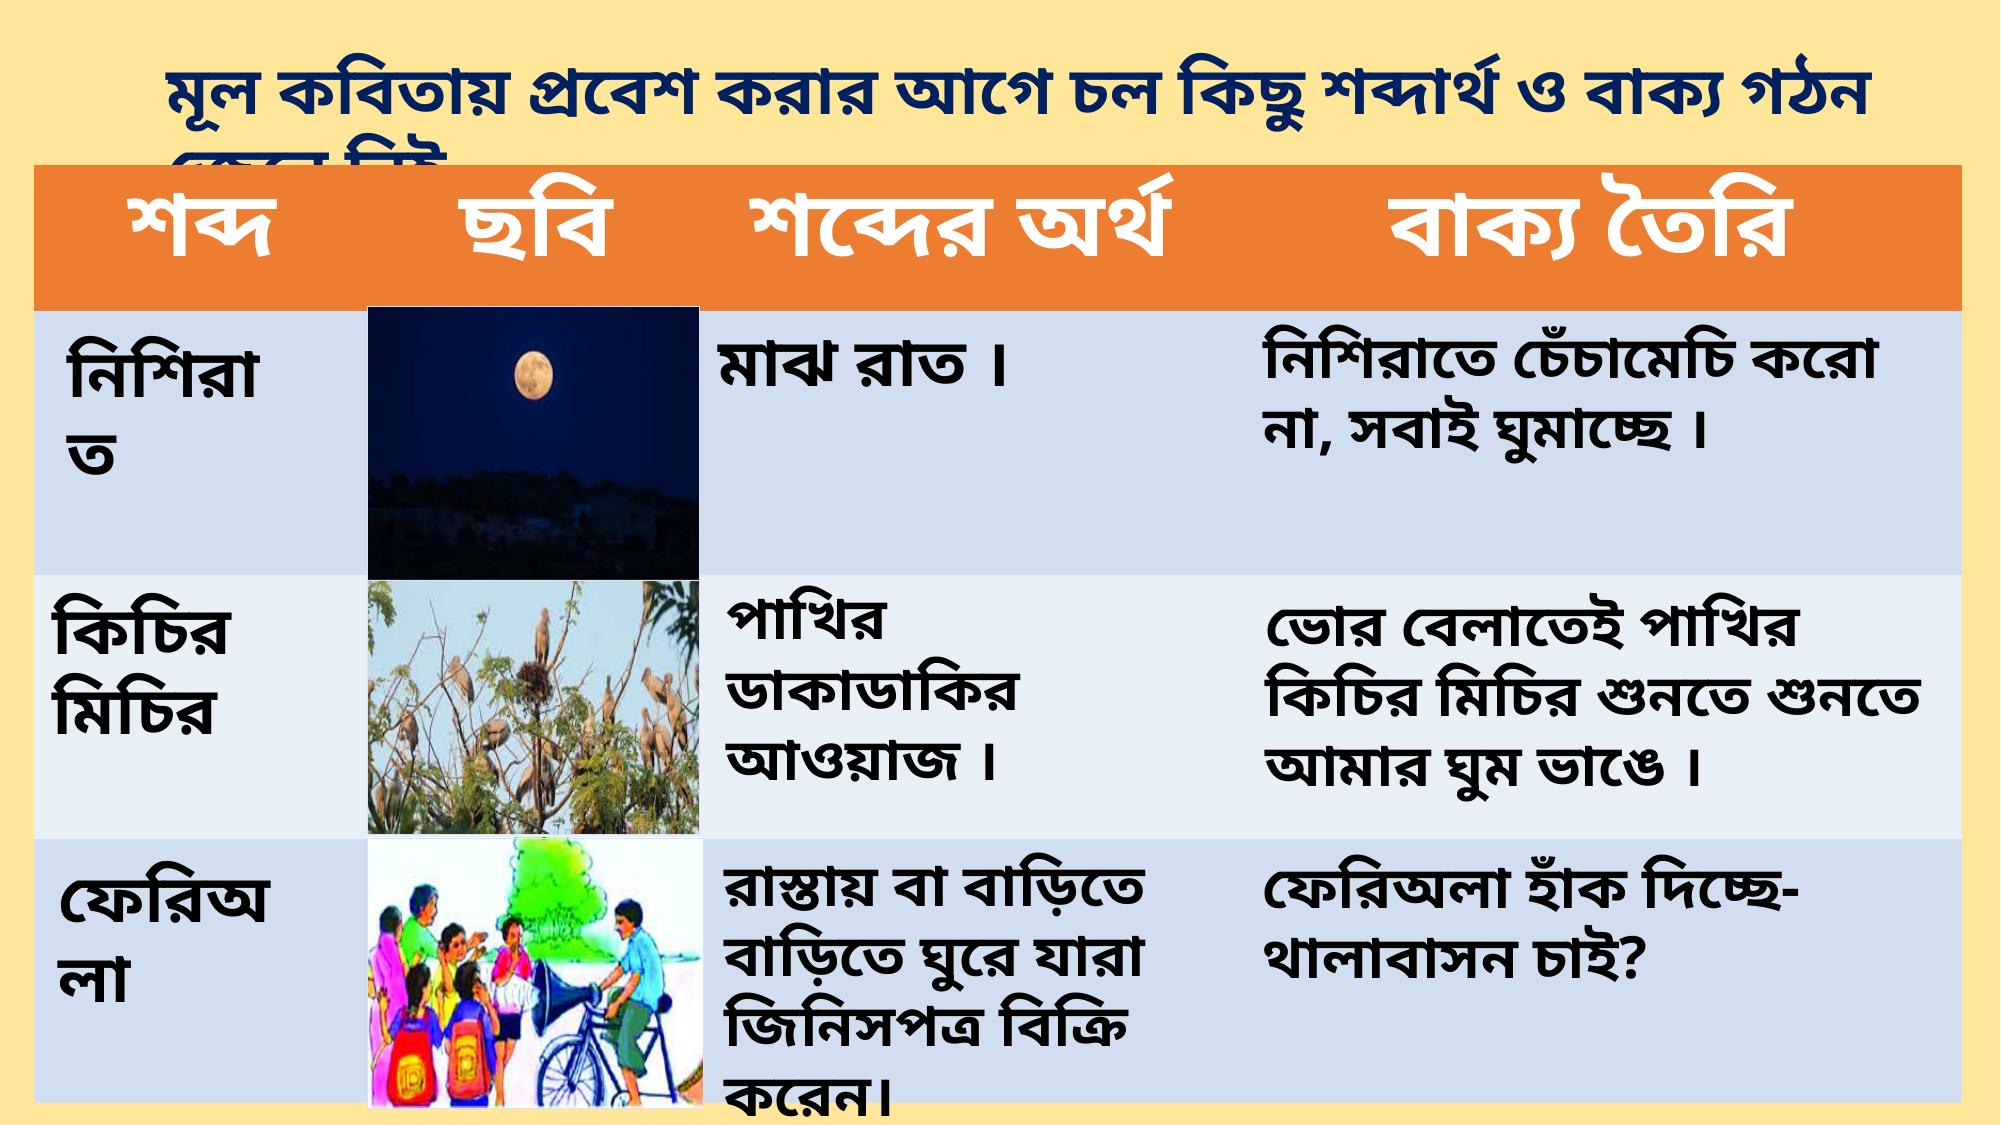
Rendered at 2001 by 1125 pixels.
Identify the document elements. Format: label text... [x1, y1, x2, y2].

table_cell [34, 839, 367, 1103]
picture [367, 306, 700, 834]
table_cell [34, 311, 367, 575]
table_cell [1221, 839, 1962, 1103]
table_header শব্দ [34, 165, 372, 311]
table_header ছবি [372, 165, 701, 311]
table_header বাক্য তৈরি [1221, 165, 1962, 311]
text_box নিশিরাতে চেঁচামেচি করো না, সবাই ঘুমাচ্ছে । [1248, 312, 1961, 468]
table_cell [34, 575, 372, 839]
text_box কিচির মিচির [37, 580, 367, 756]
picture [367, 837, 704, 1108]
text_box পাখির ডাকাডাকির আওয়াজ । [711, 574, 1116, 799]
table_cell [1221, 311, 1962, 575]
text_box মূল কবিতায় প্রবেশ করার আগে চল কিছু শব্দার্থ ও বাক্য গঠন জেনে নিই- [151, 40, 1908, 165]
table_cell [1221, 575, 1962, 839]
text_box রাস্তায় বা বাড়িতে বাড়িতে ঘুরে যারা জিনিসপত্র বিক্রি করেন। [709, 840, 1249, 1125]
table_cell [701, 575, 1221, 839]
table_cell [701, 311, 1221, 575]
table_cell [704, 839, 1221, 1103]
text_box ভোর বেলাতেই পাখির কিচির মিচির শুনতে শুনতে আমার ঘুম ভাঙে । [1250, 580, 1963, 806]
text_box নিশিরাত [52, 323, 313, 498]
text_box ফেরিঅলা হাঁক দিচ্ছে-থালাবাসন চাই? [1248, 842, 1961, 998]
table_header শব্দের অর্থ [701, 165, 1221, 311]
text_box মাঝ রাত । [703, 312, 1030, 408]
text_box ফেরিঅলা [43, 848, 304, 1024]
